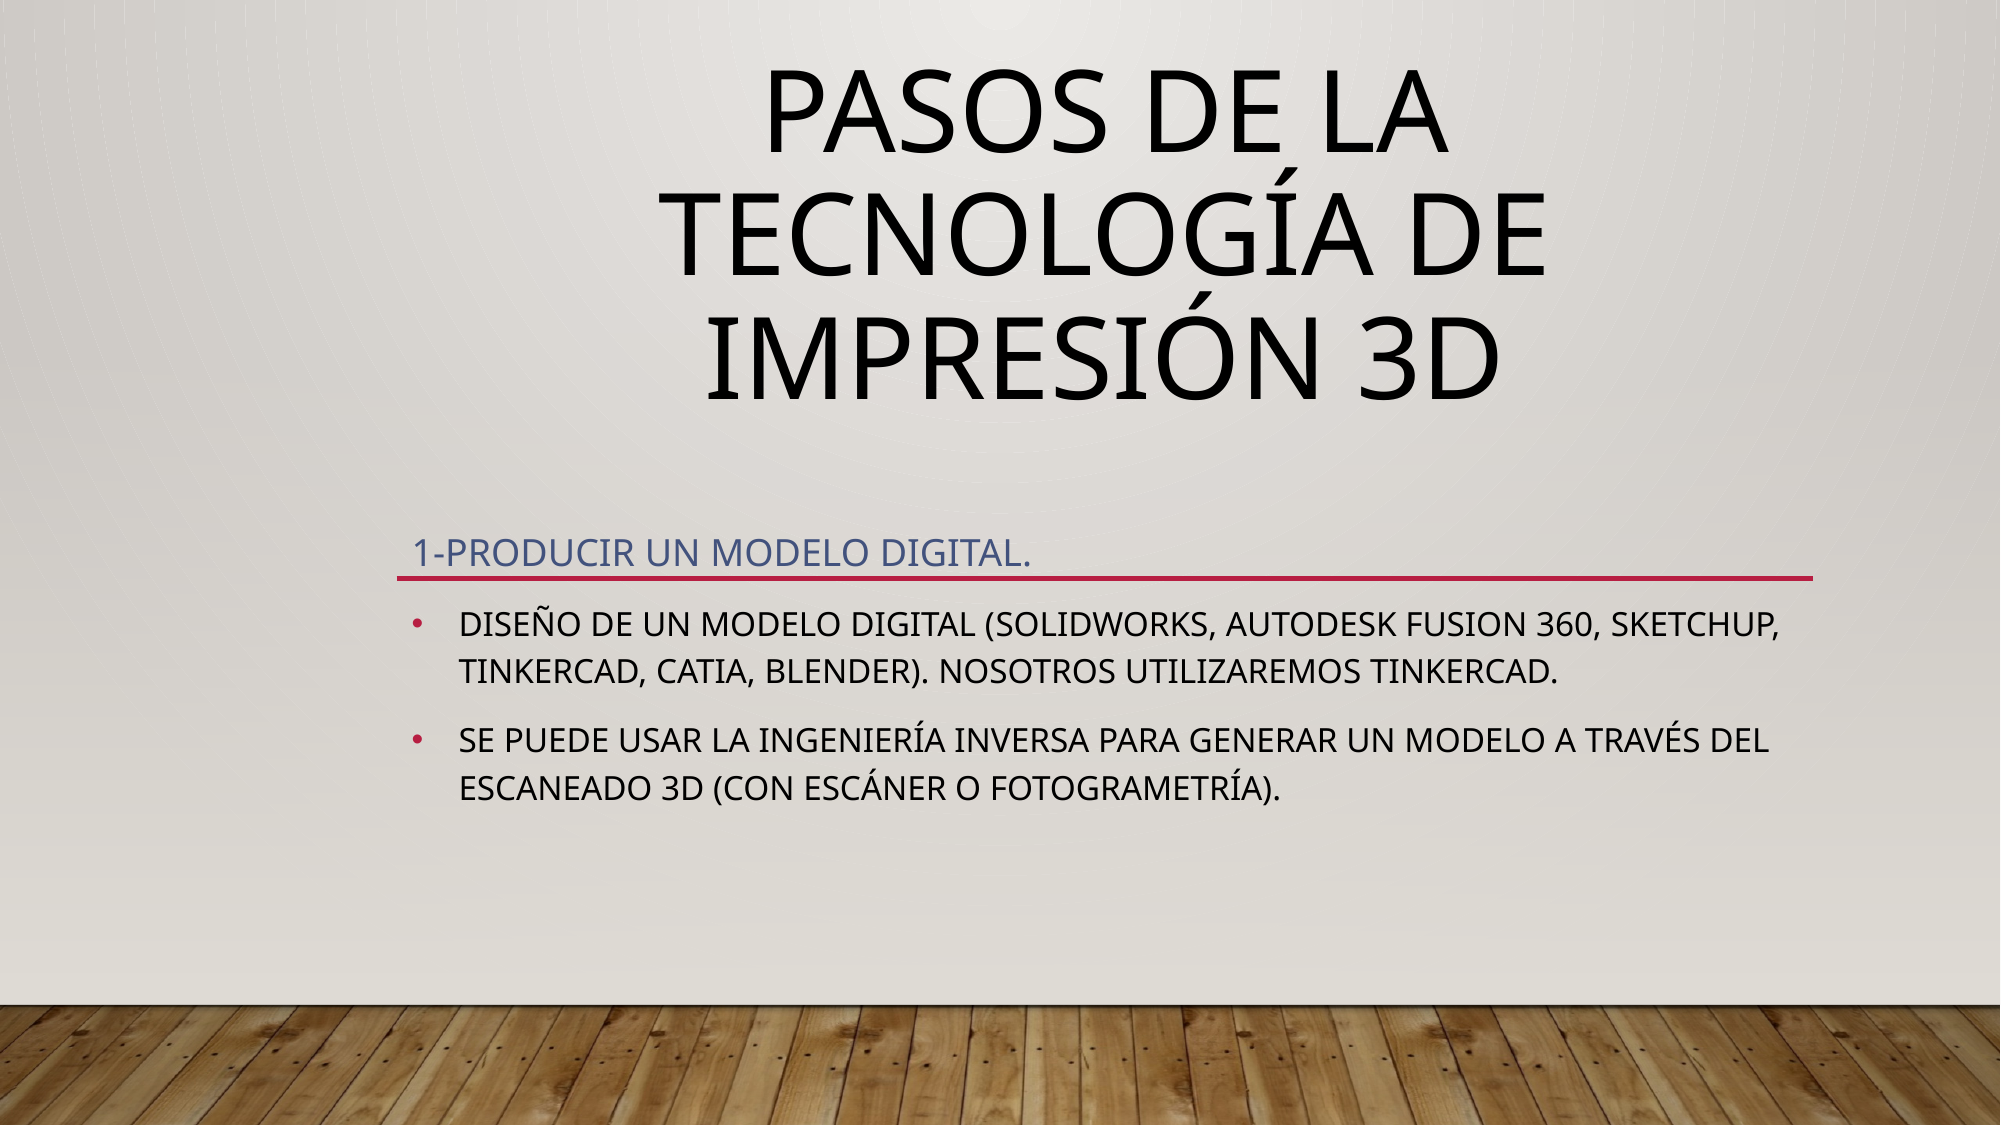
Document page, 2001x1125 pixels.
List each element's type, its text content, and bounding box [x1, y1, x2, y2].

subtitle 1-producir un modelo digital. Diseño de un modelo digital (Solidworks, Autodesk Fusion 360, SketchUp, Tinkercad, catia, blender). Nosotros utilizaremos tinkercad. se puede usar la ingeniería inversa para generar un modelo a través del escaneado 3D (con escáner o fotogrametría). [396, 505, 1814, 958]
title Pasos de la tecnología de impresión 3D [396, 45, 1814, 424]
picture [0, 1005, 2000, 1125]
